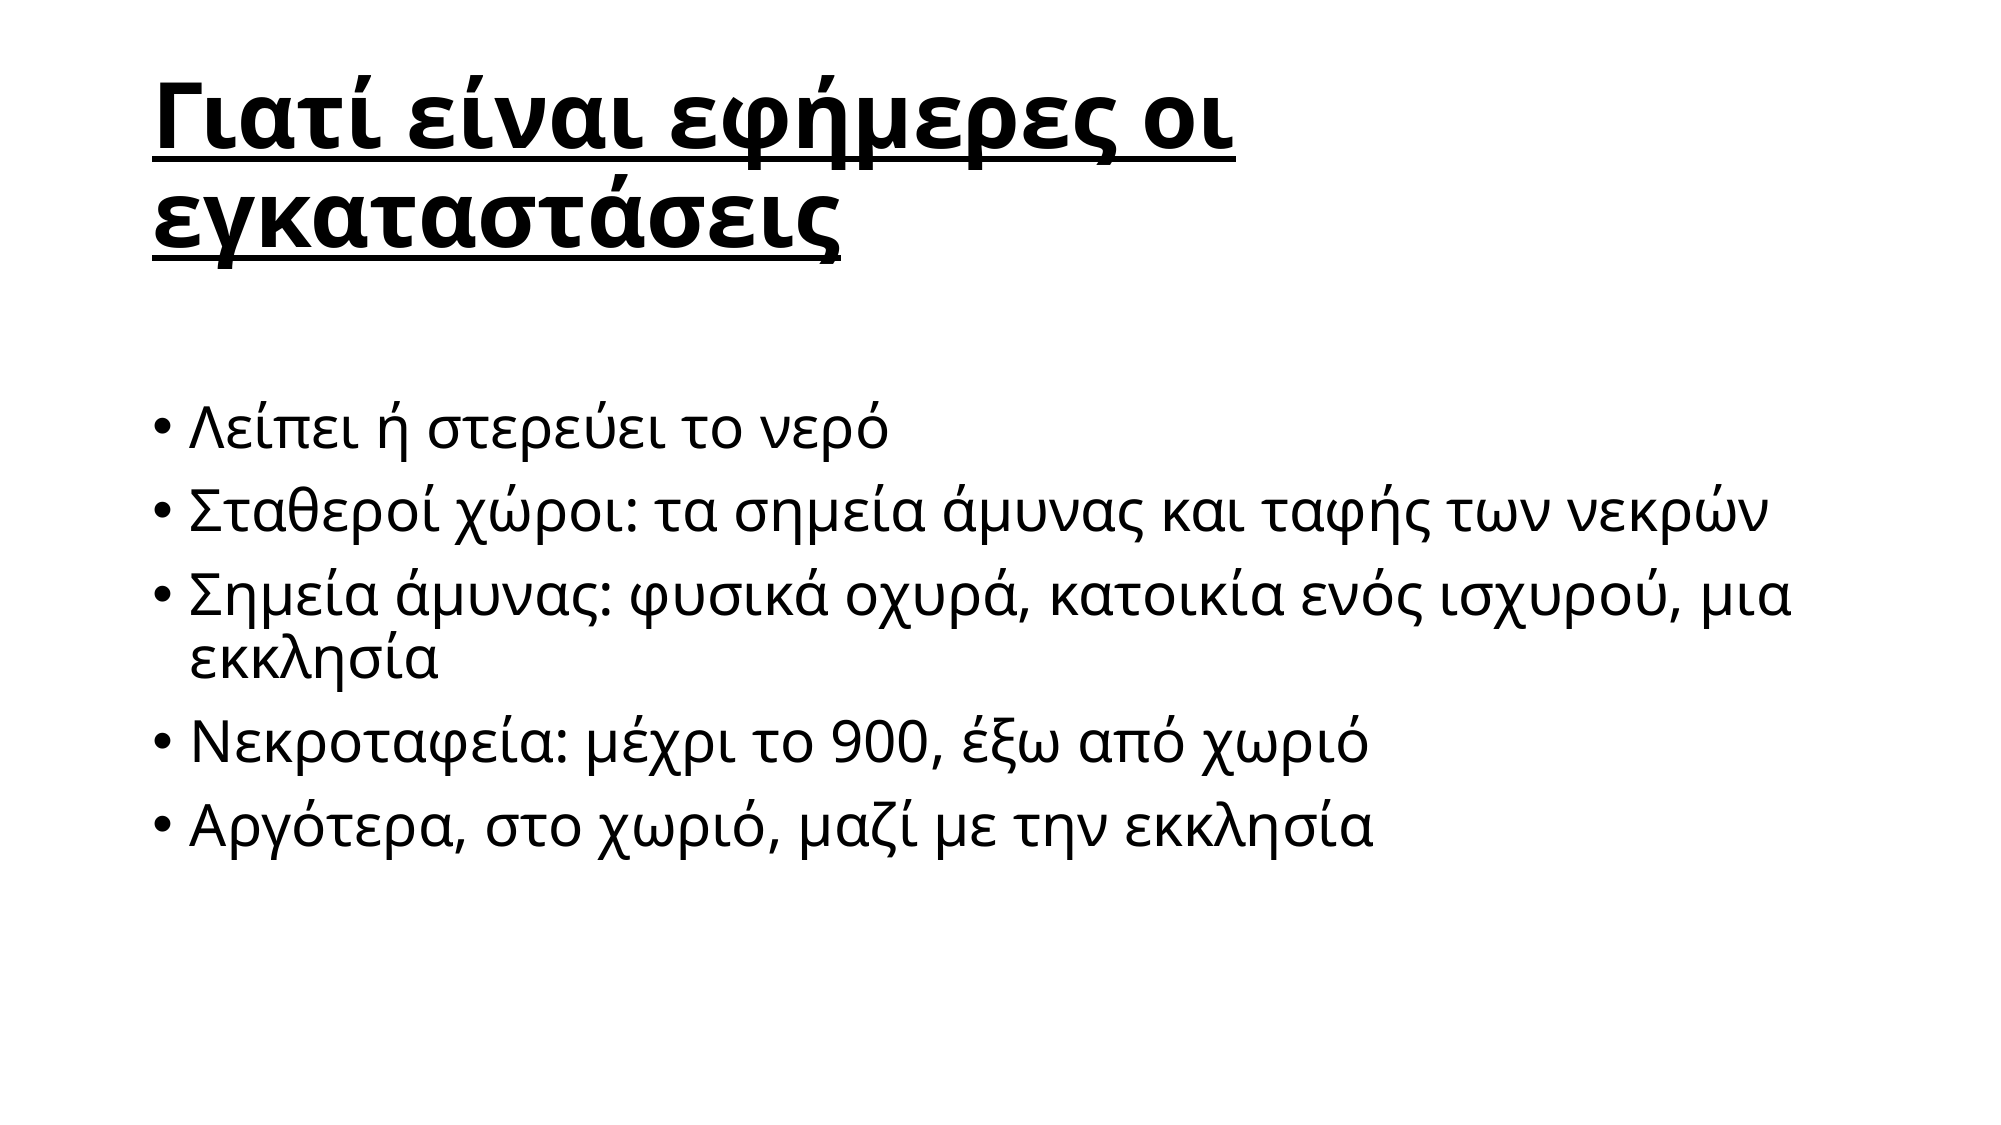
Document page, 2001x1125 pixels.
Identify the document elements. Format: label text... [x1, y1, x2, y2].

title Γιατί είναι εφήμερες οι εγκαταστάσεις [137, 59, 1863, 278]
list Λείπει ή στερεύει το νερό Σταθεροί χώροι: τα σημεία άμυνας και ταφής των νεκρών Σημεία άμυνας: φυσικά οχυρά, κατοικία ενός ισχυρού, μια εκκλησία Νεκροταφεία: μέχρι το 900, έξω από χωριό Αργότερα, στο χωριό, μαζί με την εκκλησία [137, 299, 1863, 1014]
